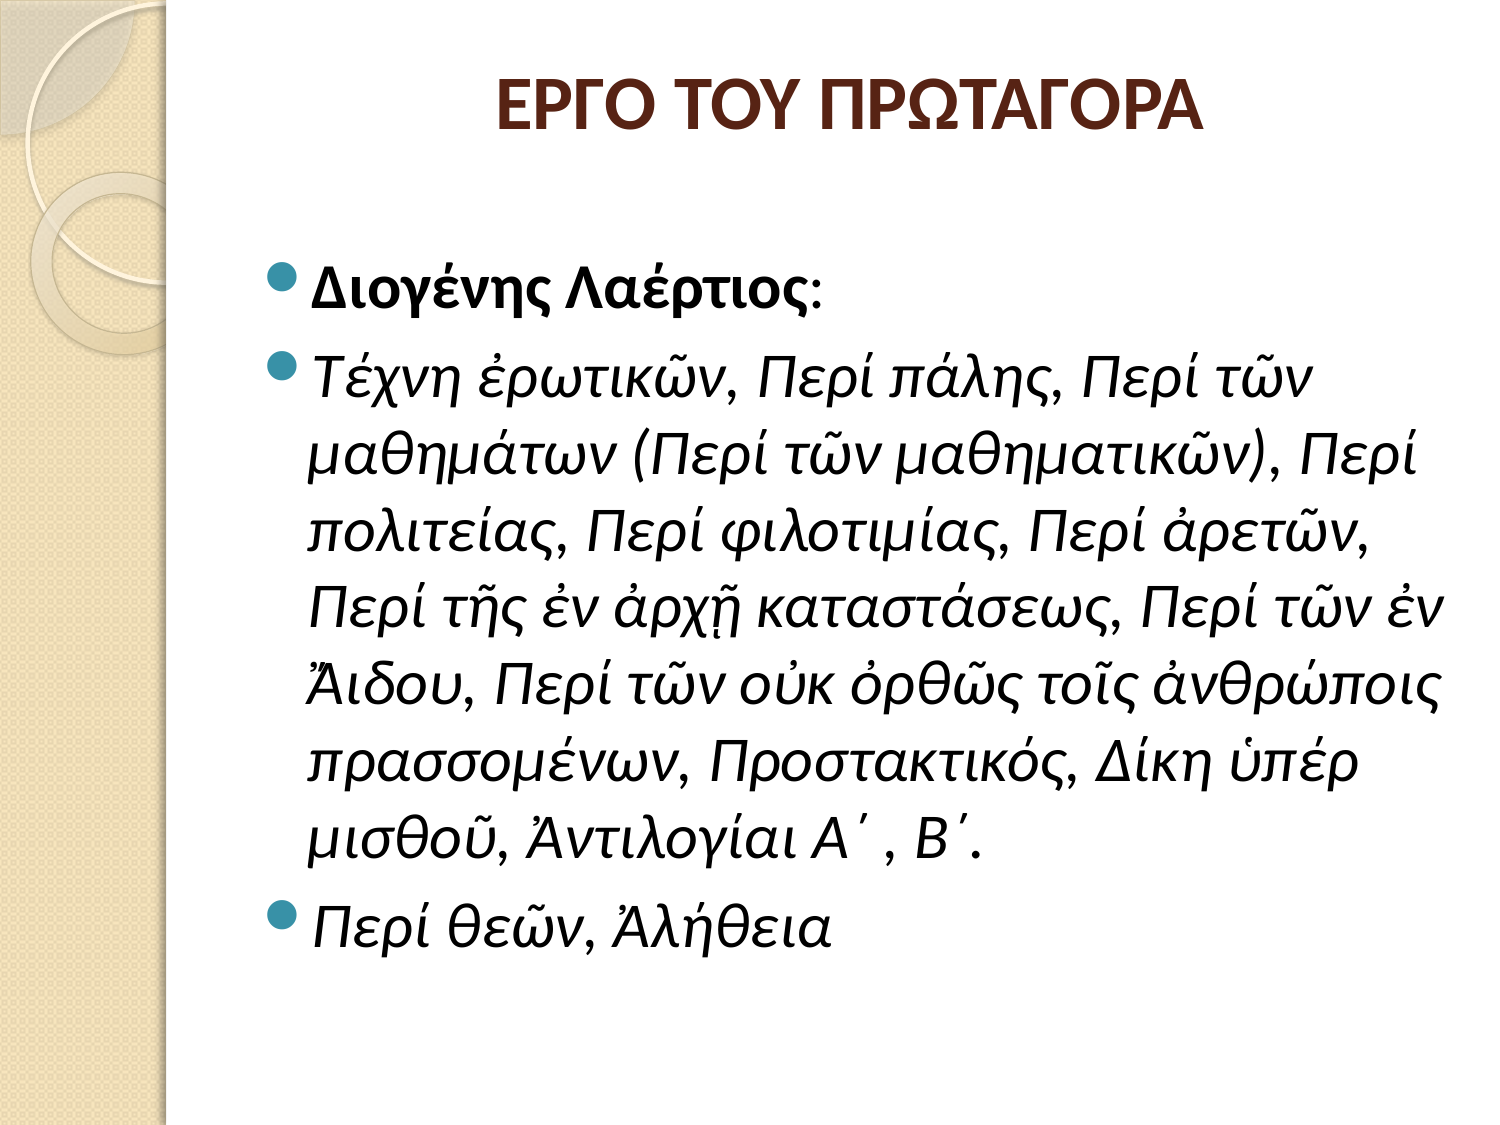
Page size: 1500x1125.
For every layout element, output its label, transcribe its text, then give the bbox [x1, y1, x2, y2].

list Διογένης Λαέρτιος: Τέχνη ἐρωτικῶν, Περί πάλης, Περί τῶν μαθημάτων (Περί τῶν μαθηματικῶν), Περί πολιτείας, Περί φιλοτιμίας, Περί ἀρετῶν, Περί τῆς ἐν ἀρχῇ καταστάσεως, Περί τῶν ἐν Ἄιδου, Περί τῶν οὐκ ὀρθῶς τοῖς ἀνθρώποις πρασσομένων, Προστακτικός, Δίκη ὑπέρ μισθοῦ, Ἀντιλογίαι Α΄ , Β΄. Περί θεῶν, Ἀλήθεια [235, 237, 1466, 1025]
title ΕΡΓΟ ΤΟΥ ΠΡΩΤΑΓΟΡΑ [234, 45, 1466, 153]
